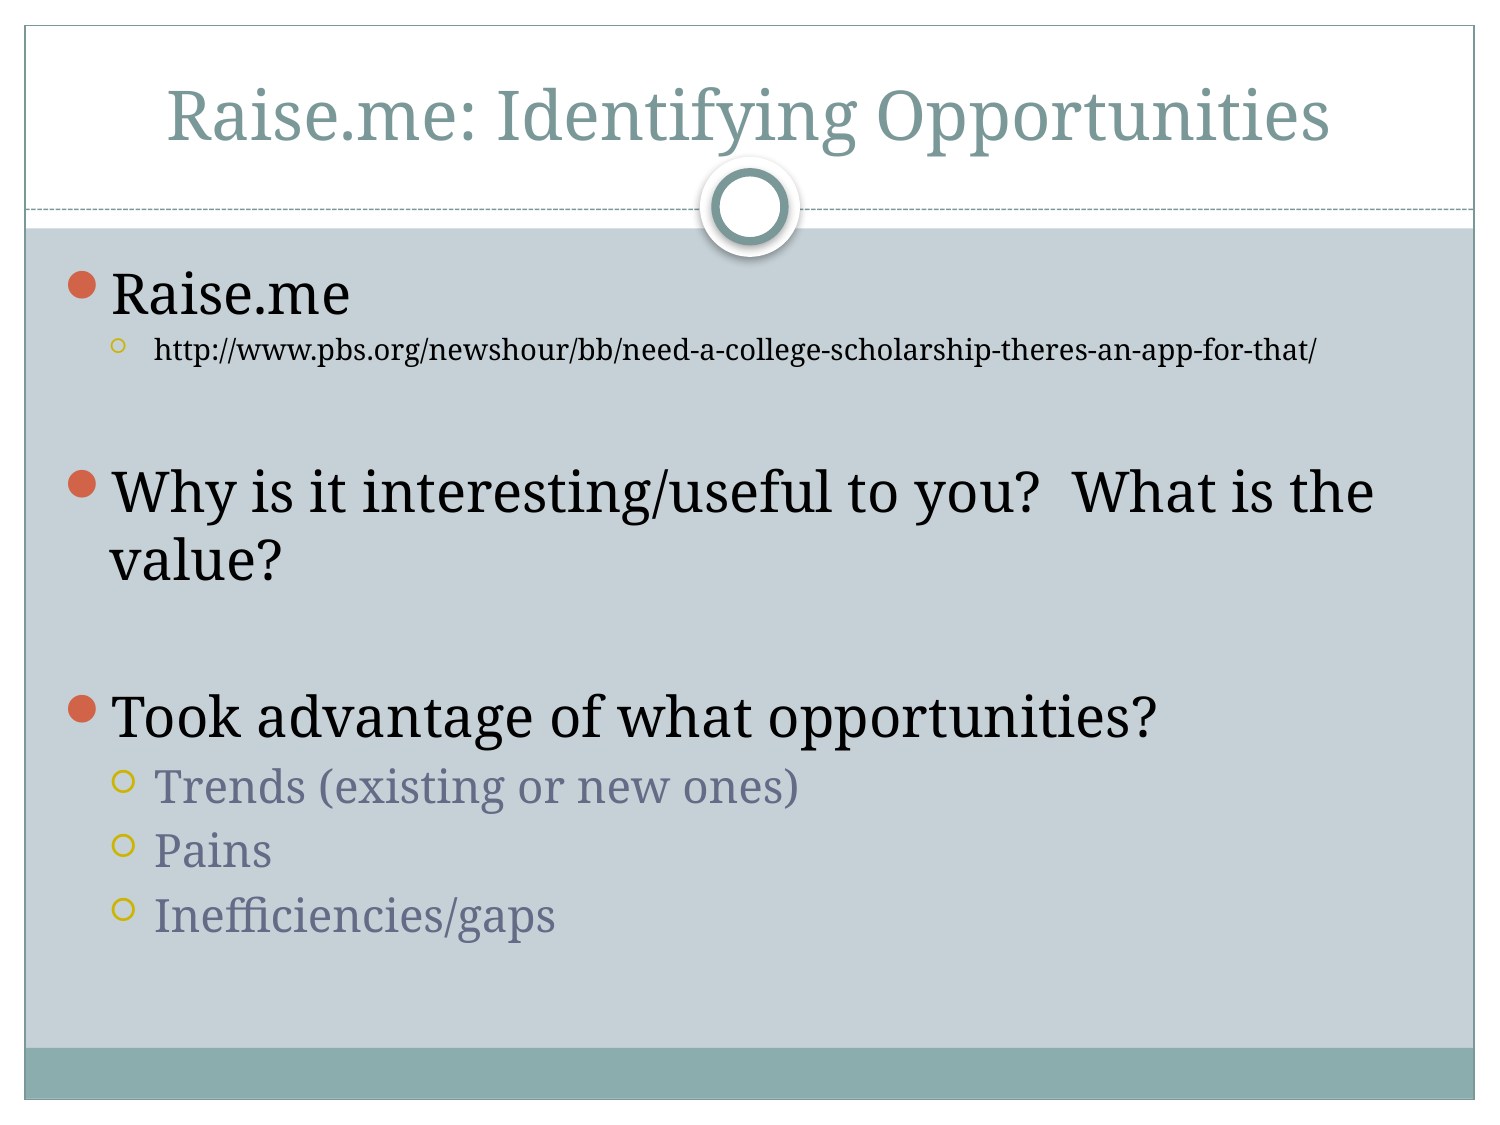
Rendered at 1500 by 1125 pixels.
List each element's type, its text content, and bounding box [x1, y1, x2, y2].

list Raise.me http://www.pbs.org/newshour/bb/need-a-college-scholarship-theres-an-app-for-that/ Why is it interesting/useful to you? What is the value? Took advantage of what opportunities? Trends (existing or new ones) Pains Inefficiencies/gaps [49, 250, 1445, 1001]
title Raise.me: Identifying Opportunities [49, 37, 1450, 162]
